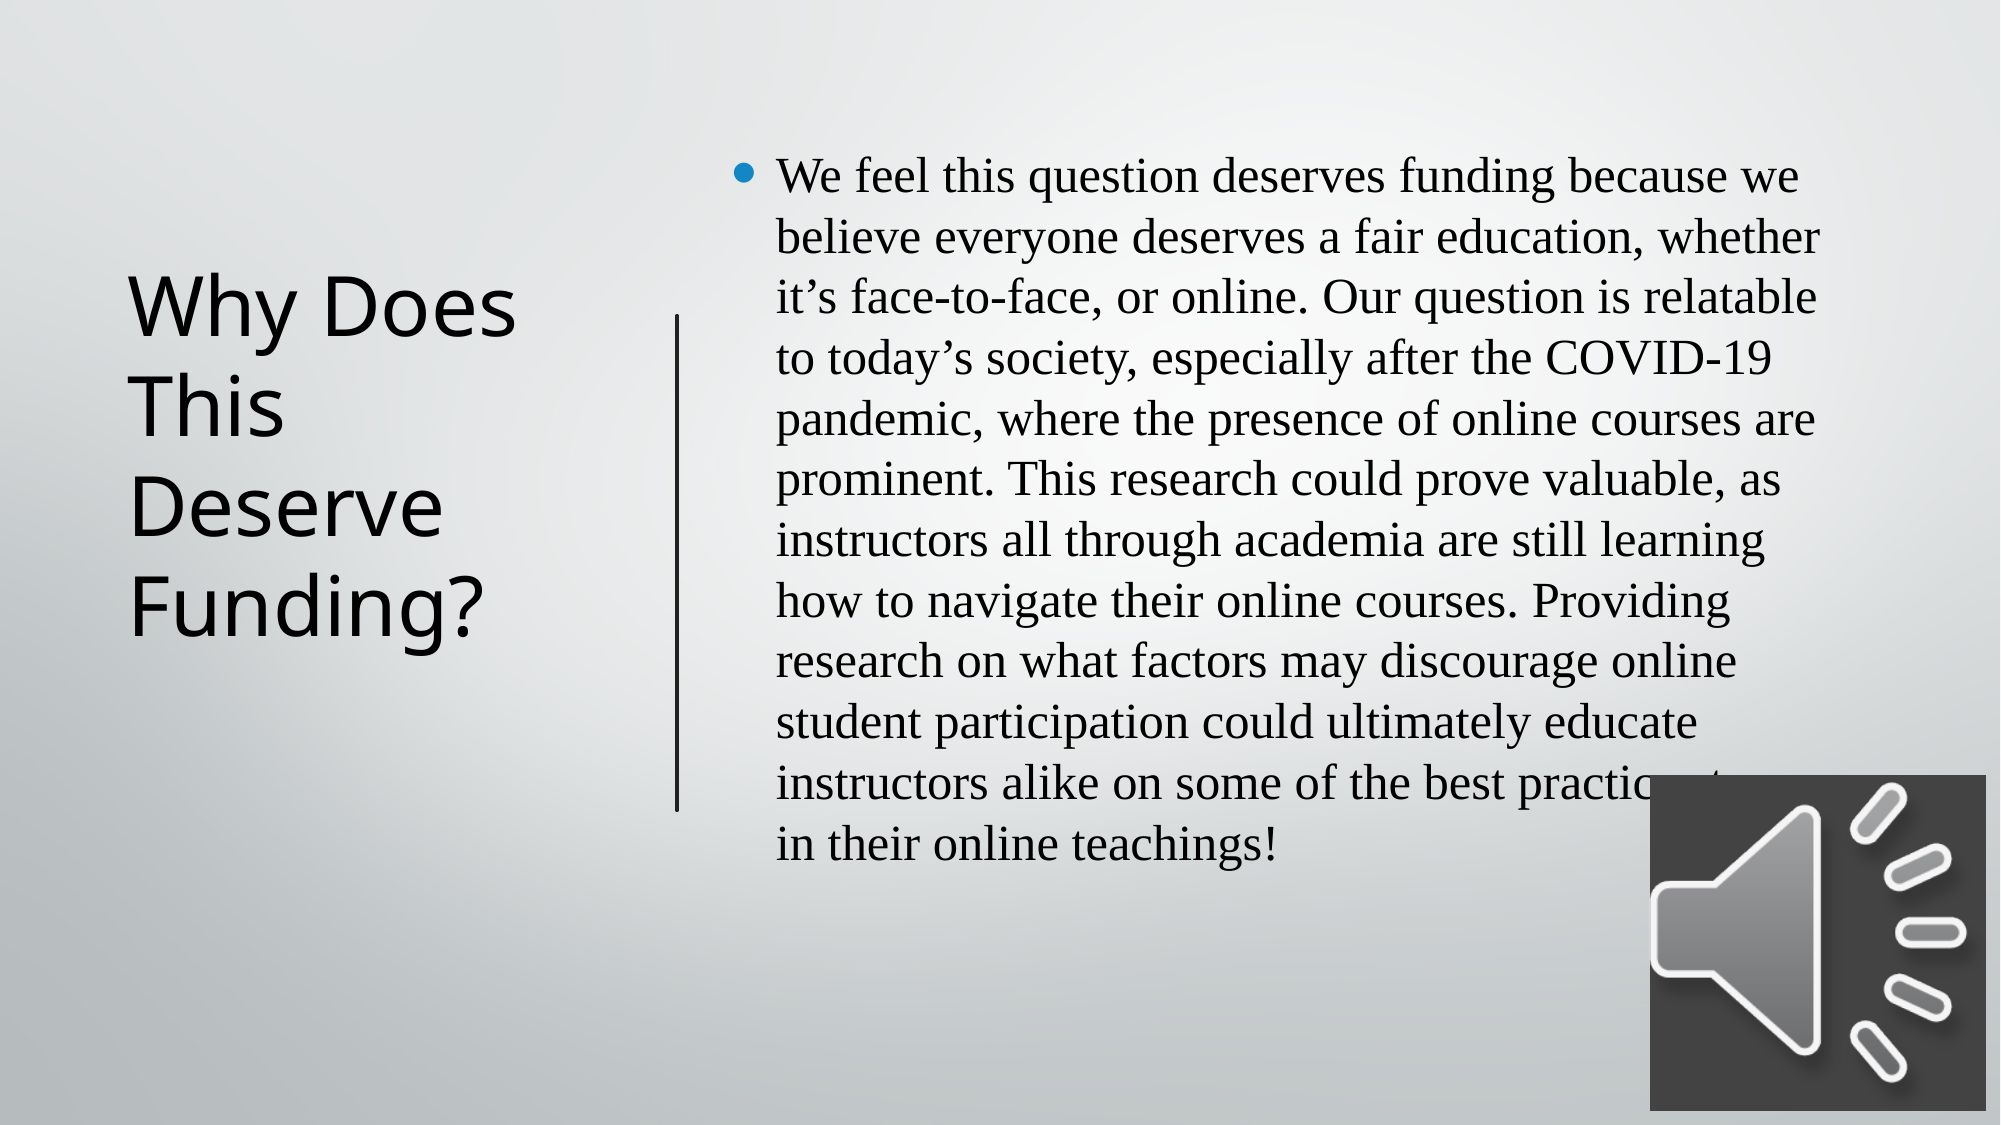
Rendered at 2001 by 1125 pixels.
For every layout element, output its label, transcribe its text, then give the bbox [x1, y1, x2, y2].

title Why Does This Deserve Funding? [112, 125, 633, 981]
text_box [0, 0, 2000, 1125]
list We feel this question deserves funding because we believe everyone deserves a fair education, whether it’s face-to-face, or online. Our question is relatable to today’s society, especially after the COVID-19 pandemic, where the presence of online courses are prominent. This research could prove valuable, as instructors all through academia are still learning how to navigate their online courses. Providing research on what factors may discourage online student participation could ultimately educate instructors alike on some of the best practices to use in their online teachings! [716, 125, 1880, 981]
picture [1648, 773, 1987, 1112]
